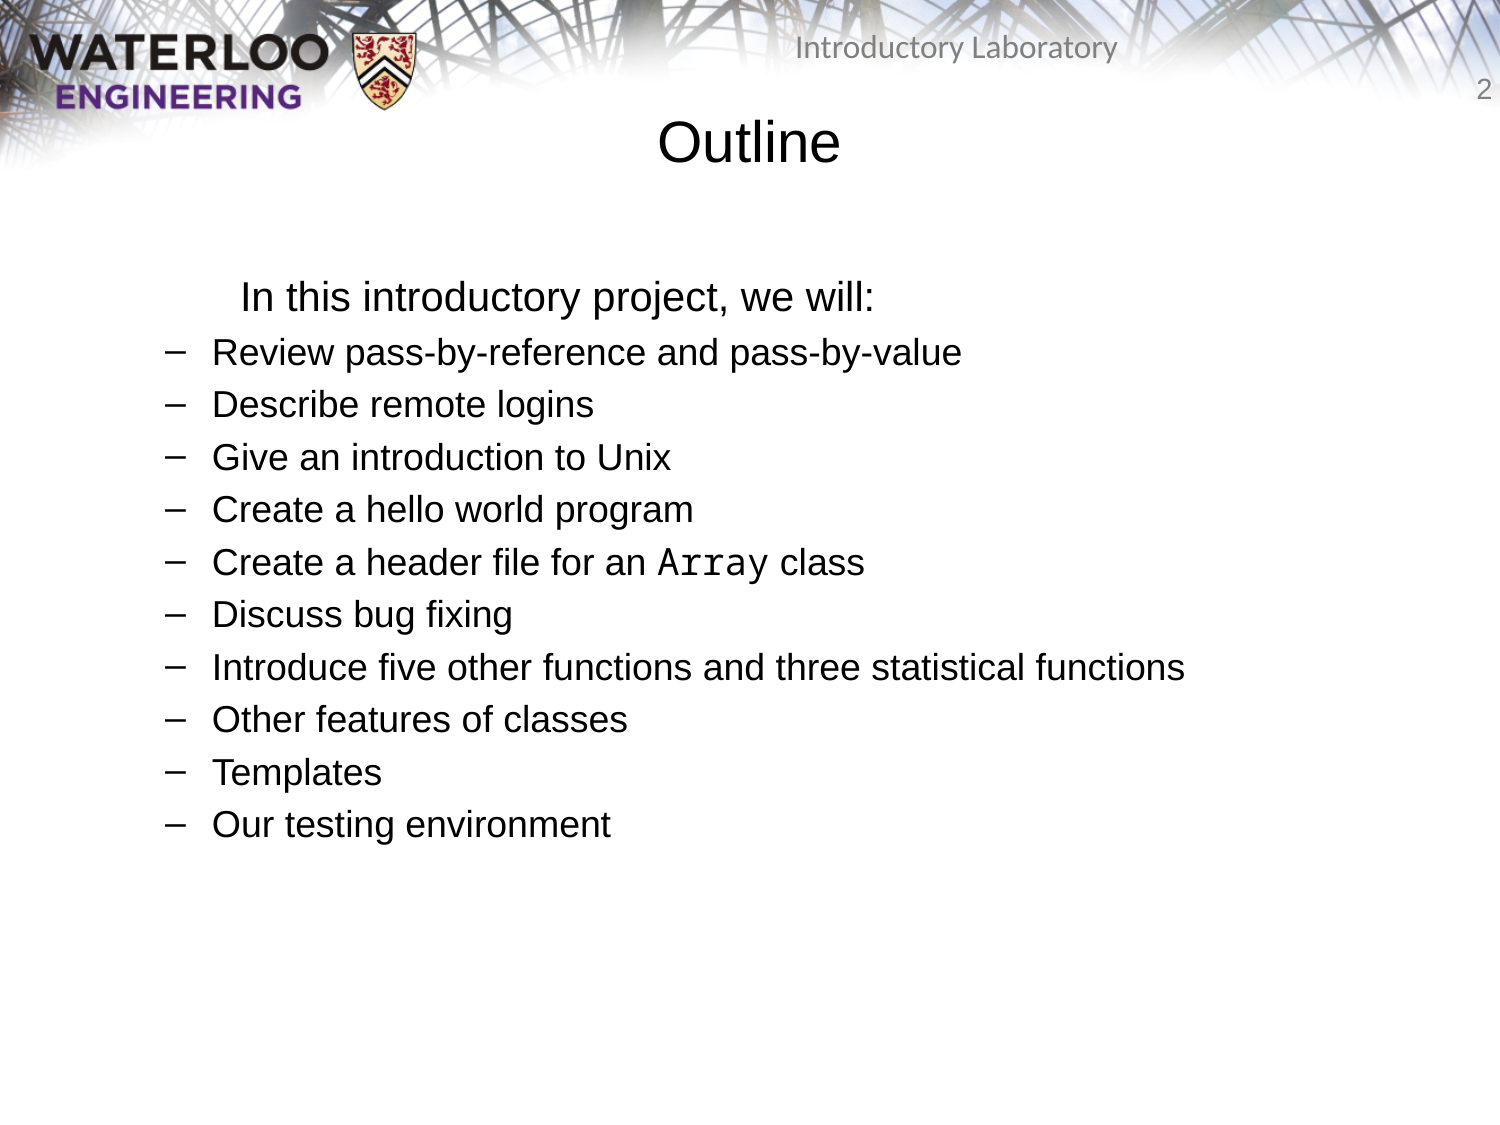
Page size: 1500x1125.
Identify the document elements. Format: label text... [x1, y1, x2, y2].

picture [0, 0, 1500, 1125]
list In this introductory project, we will: Review pass-by-reference and pass-by-value Describe remote logins Give an introduction to Unix Create a hello world program Create a header file for an Array class Discuss bug fixing Introduce five other functions and three statistical functions Other features of classes Templates Our testing environment [74, 262, 1426, 1006]
title Outline [74, 44, 1426, 233]
